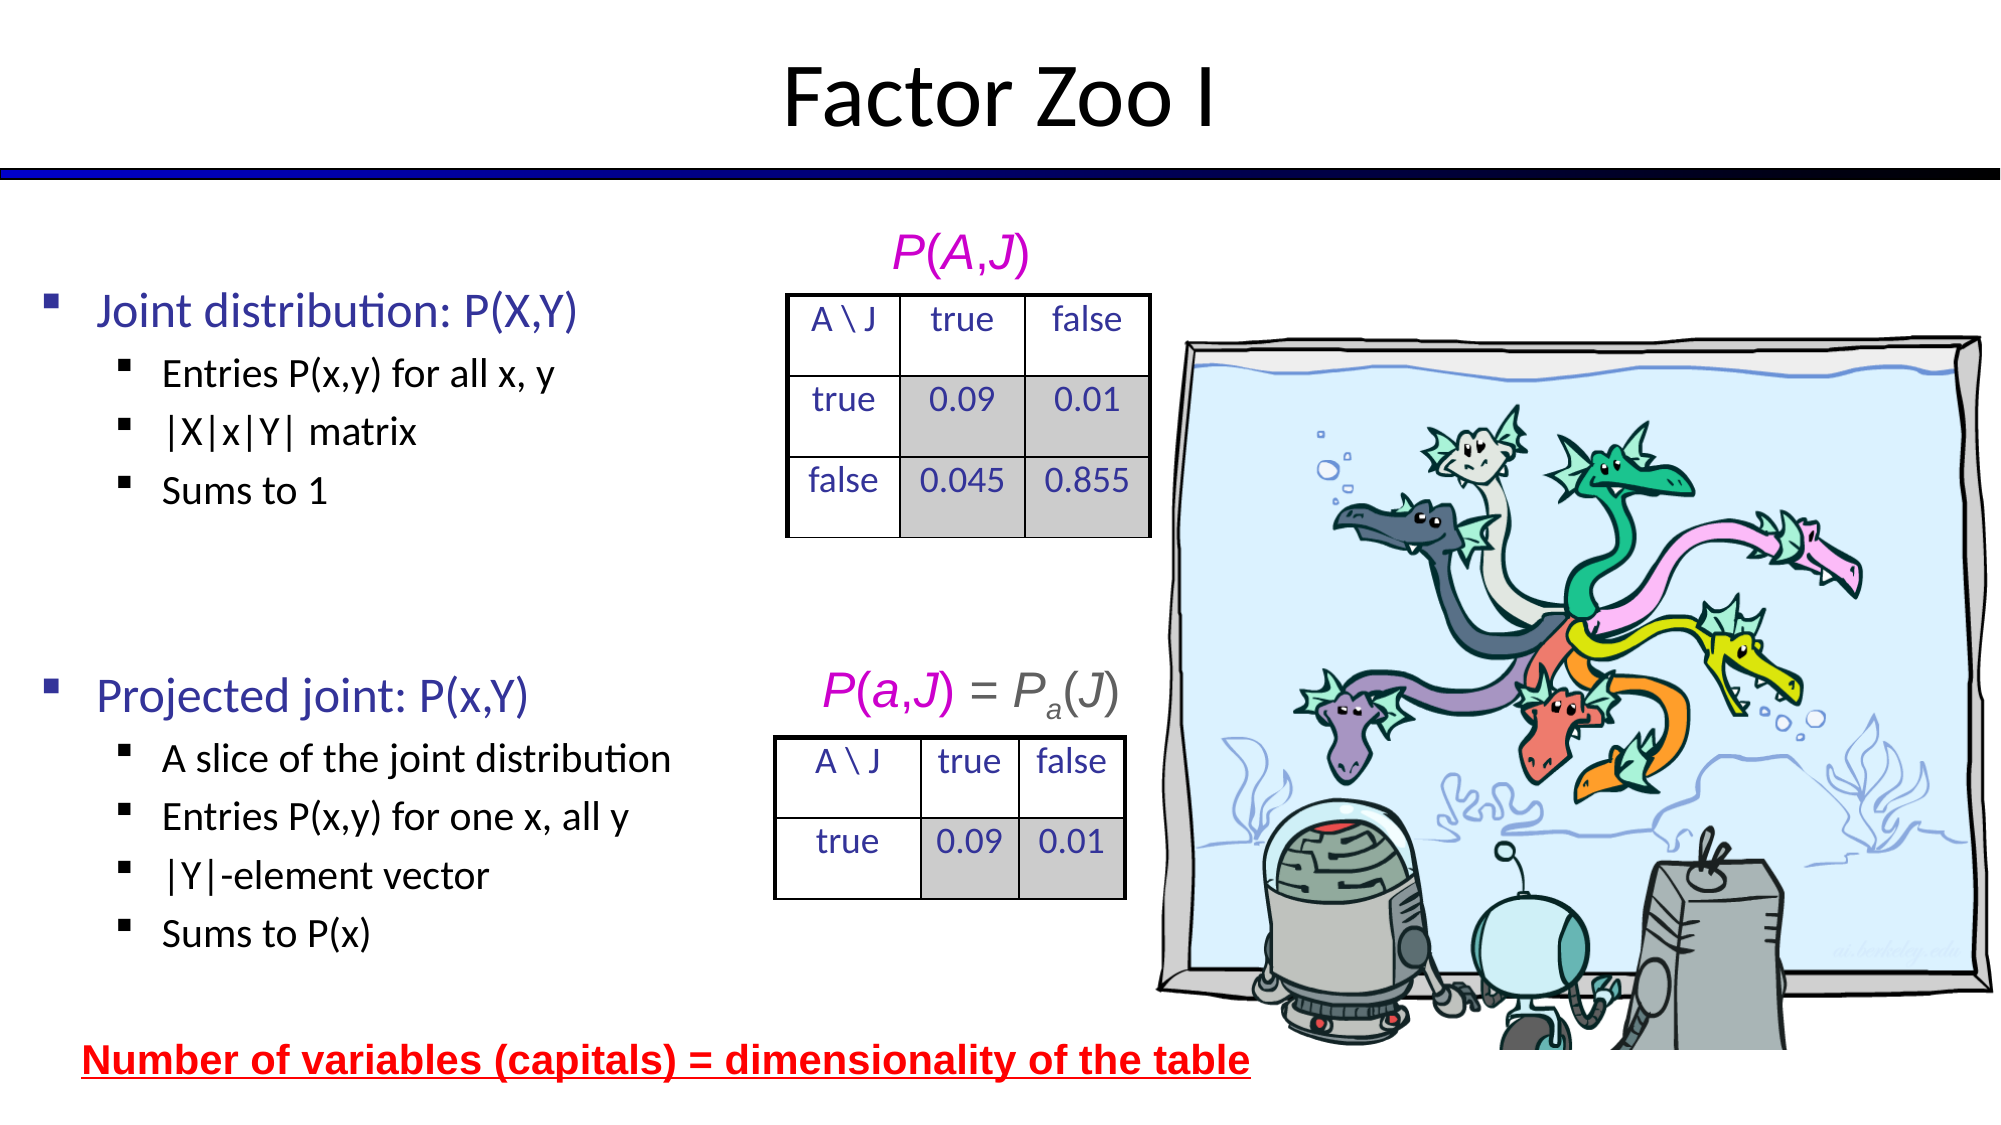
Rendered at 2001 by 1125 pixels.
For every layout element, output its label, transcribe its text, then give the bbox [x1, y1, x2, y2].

table_cell 0.045 [901, 458, 1024, 537]
table_header true [901, 297, 1024, 375]
text_box P(A,J) [877, 212, 1046, 288]
table_cell 0.855 [1026, 458, 1112, 537]
table_cell true [777, 819, 920, 898]
title Factor Zoo I [0, 0, 2000, 184]
table_cell 0.09 [922, 819, 1018, 898]
table_header false [1026, 297, 1148, 375]
table_cell 0.01 [1026, 377, 1112, 456]
text_box Number of variables (capitals) = dimensionality of the table [66, 1025, 1267, 1090]
table_cell 0.09 [901, 377, 1024, 456]
picture [1117, 312, 2000, 1051]
table_header A \ J [790, 297, 899, 375]
table_cell 0.01 [1020, 819, 1112, 898]
table_header true [922, 740, 1018, 817]
table_header A \ J [777, 740, 920, 817]
table_header false [1020, 740, 1112, 817]
text_box P(a,J) = Pa(J) [807, 649, 1112, 733]
list Joint distribution: P(X,Y) Entries P(x,y) for all x, y |X|x|Y| matrix Sums to 1 Projected joint: P(x,Y) A slice of the joint distribution Entries P(x,y) for one x, all y |Y|-element vector Sums to P(x) [24, 199, 738, 1006]
table_cell true [790, 377, 899, 456]
table_cell false [790, 458, 899, 537]
